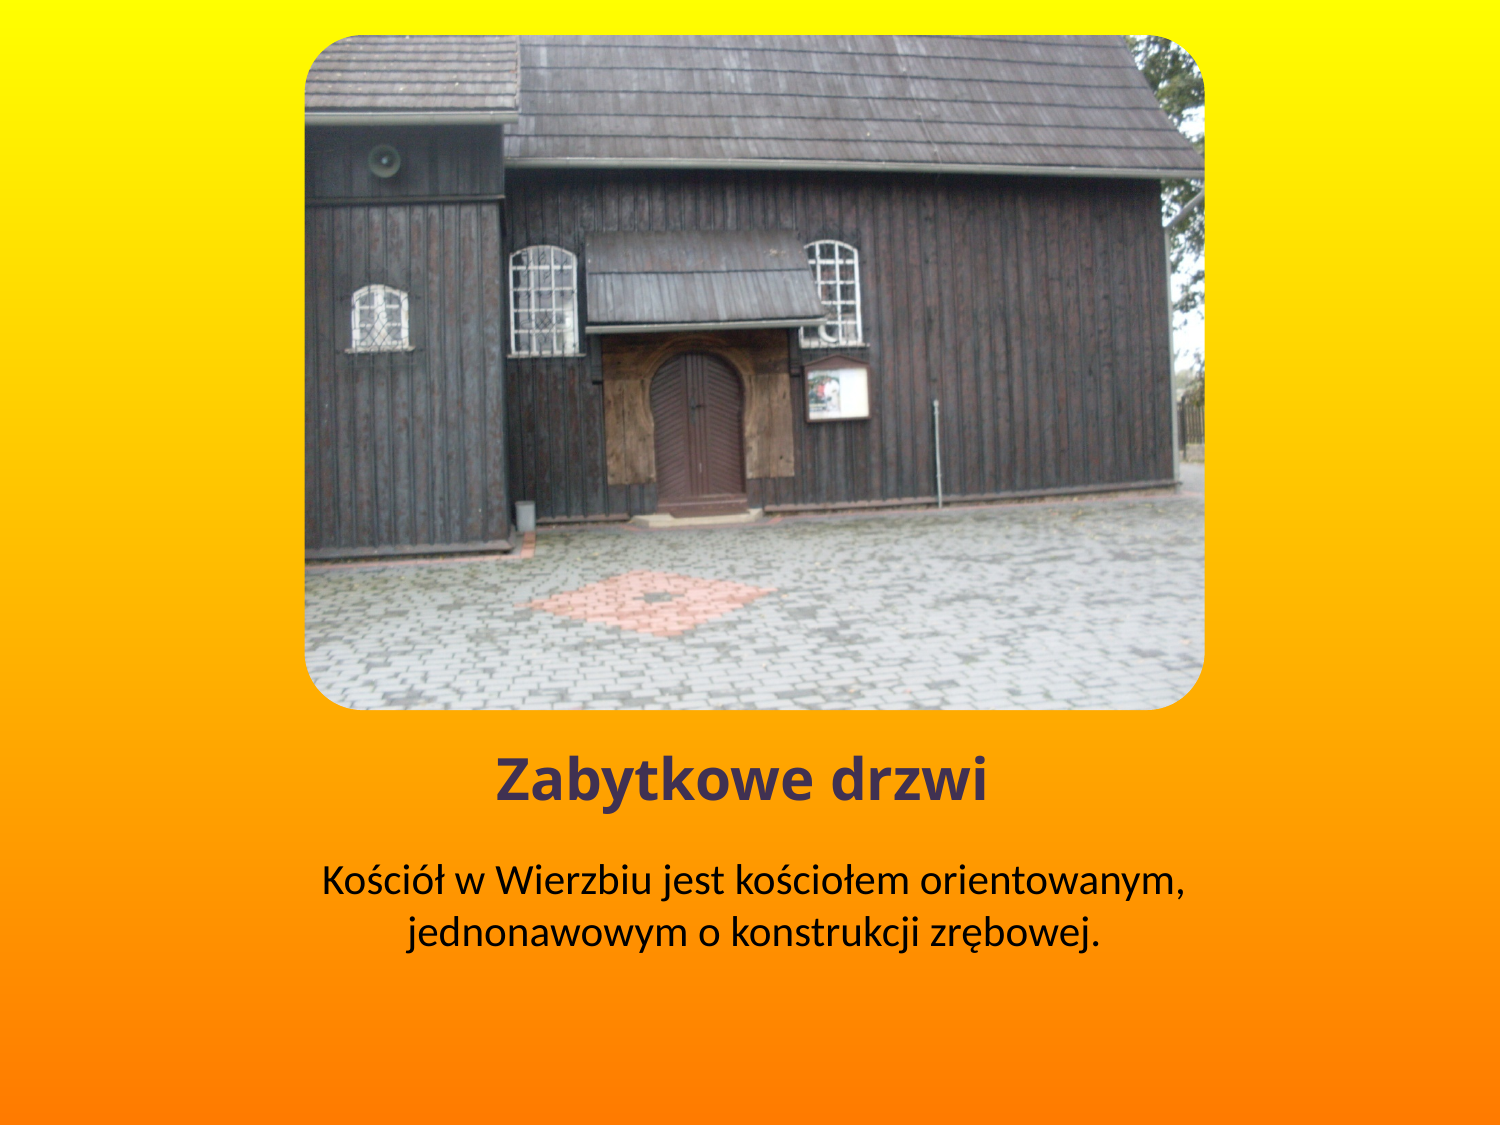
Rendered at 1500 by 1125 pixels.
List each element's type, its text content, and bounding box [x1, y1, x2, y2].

list Kościół w Wierzbiu jest kościołem orientowanym, jednonawowym o konstrukcji zrębowej. [304, 843, 1205, 976]
title Zabytkowe drzwi [292, 726, 1193, 820]
picture [304, 35, 1205, 711]
